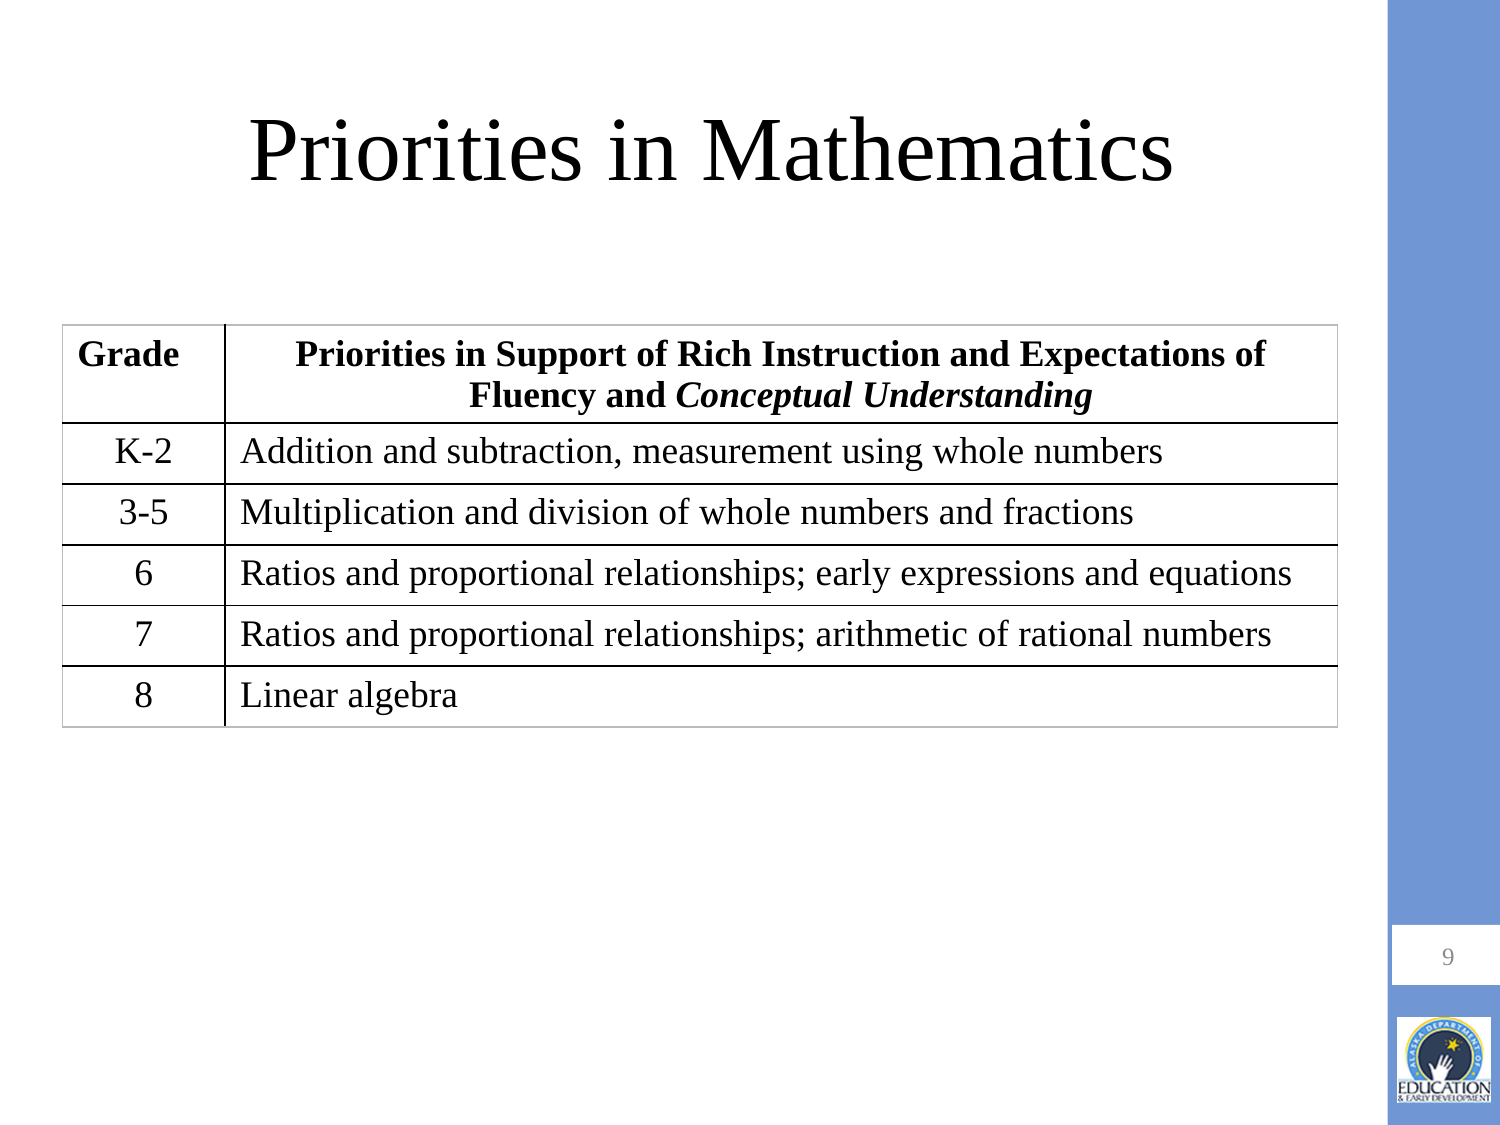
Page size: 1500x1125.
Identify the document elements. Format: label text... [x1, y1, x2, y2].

picture [1397, 1017, 1491, 1103]
table_cell K-2 [63, 424, 224, 483]
table_cell Ratios and proportional relationships; early expressions and equations [226, 546, 1337, 605]
table_cell 7 [63, 606, 224, 665]
table_header Priorities in Support of Rich Instruction and Expectations of Fluency and Conceptual Understanding [226, 326, 1337, 422]
title Priorities in Mathematics [75, 50, 1350, 238]
table_cell Addition and subtraction, measurement using whole numbers [226, 424, 1337, 483]
table_cell 3-5 [63, 485, 224, 544]
table_cell 8 [63, 667, 224, 726]
table_cell Linear algebra [226, 667, 1337, 726]
table_header Grade [63, 326, 224, 422]
slide_number 9 [1392, 924, 1500, 985]
table_cell Ratios and proportional relationships; arithmetic of rational numbers [226, 606, 1337, 665]
table_cell Multiplication and division of whole numbers and fractions [226, 485, 1337, 544]
table_cell 6 [63, 546, 224, 605]
